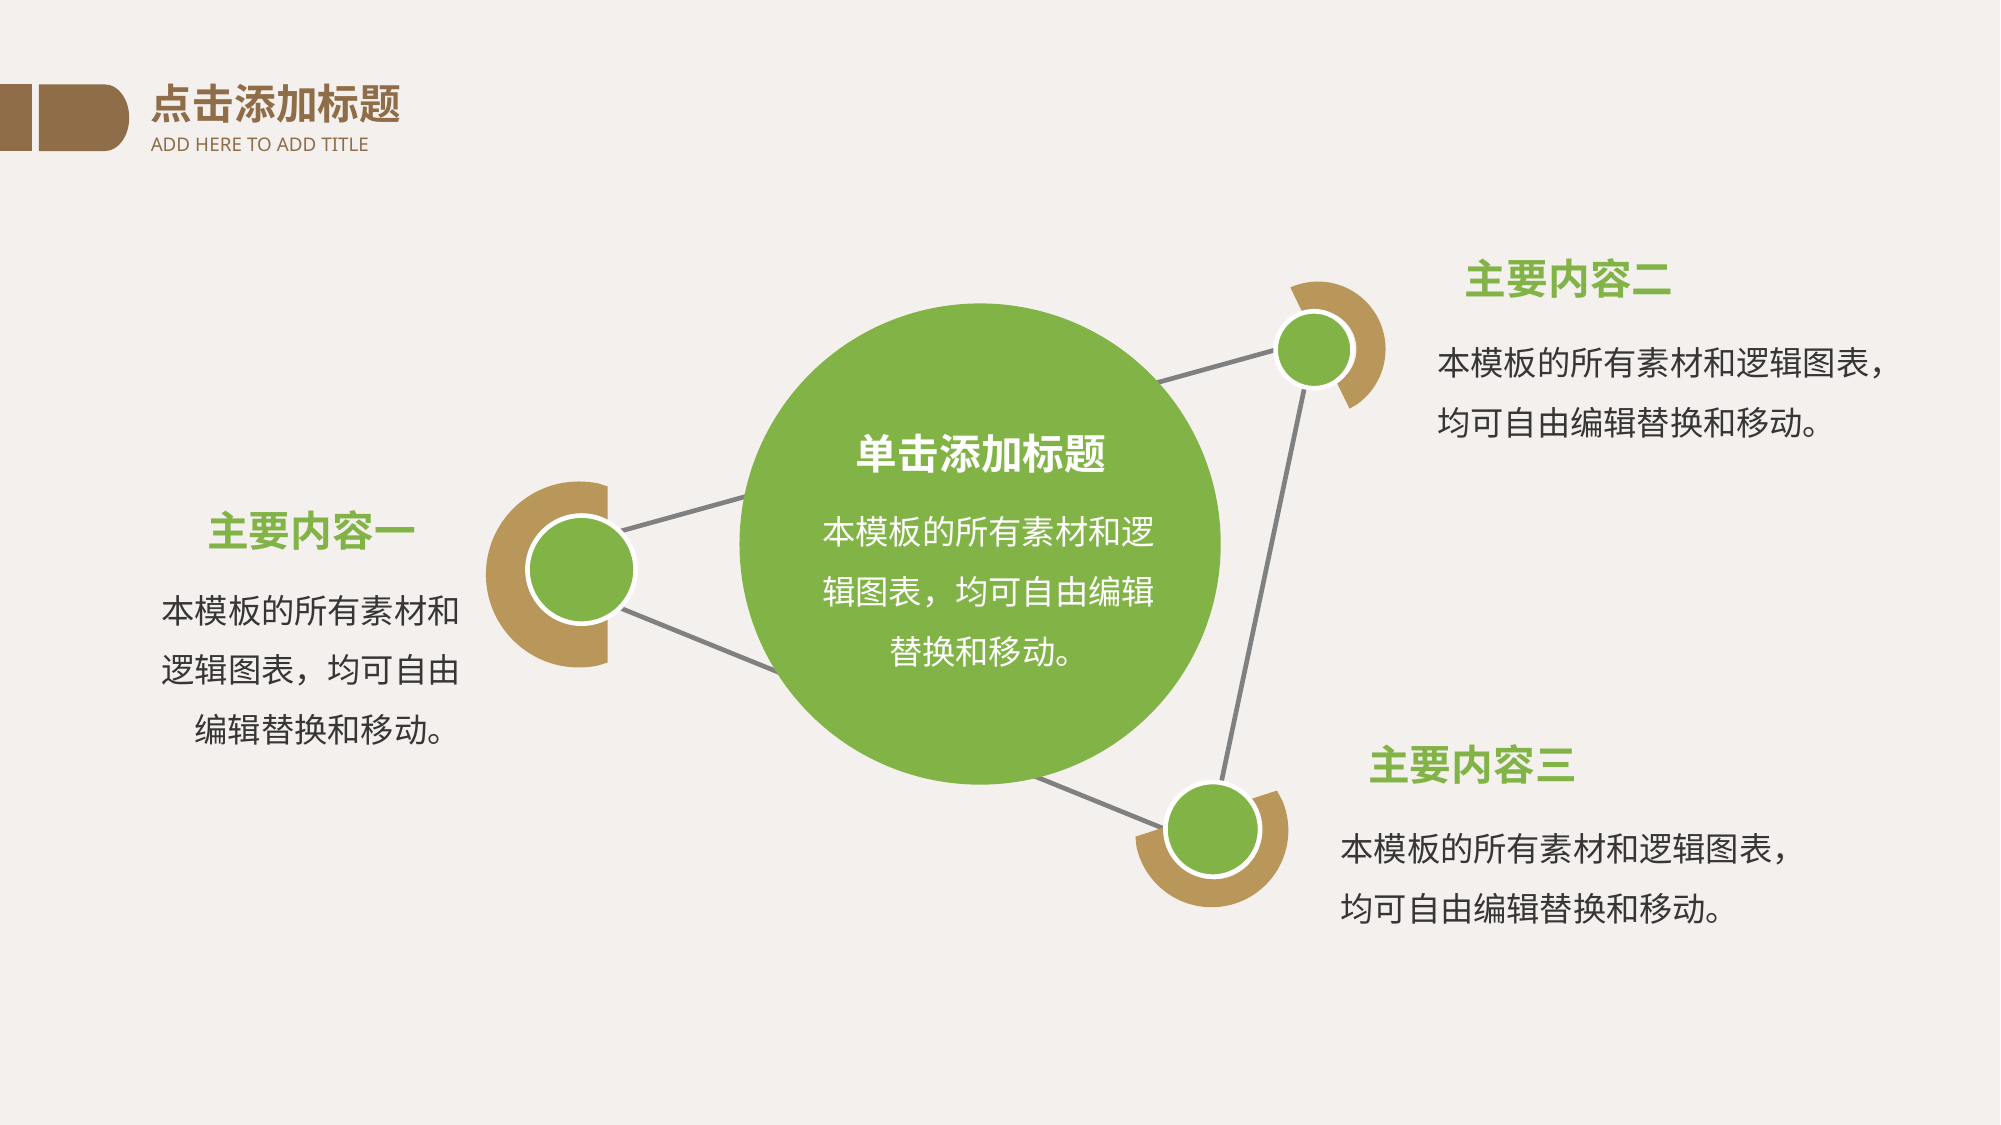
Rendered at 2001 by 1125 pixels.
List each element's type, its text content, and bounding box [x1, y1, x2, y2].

text_box [1134, 789, 1290, 909]
text_box [738, 532, 797, 607]
text_box 本模板的所有素材和逻辑图表，均可自由编辑替换和移动。 [797, 532, 1181, 679]
text_box [484, 480, 609, 669]
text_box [0, 69, 439, 164]
text_box 本模板的所有素材和逻辑图表，均可自由编辑替换和移动。 [131, 562, 476, 757]
text_box 本模板的所有素材和逻辑图表，均可自由编辑替换和移动。 [1422, 314, 1916, 450]
text_box [1274, 310, 1354, 390]
text_box [1288, 280, 1387, 411]
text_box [619, 607, 1166, 830]
text_box 主要内容一 [163, 496, 460, 562]
text_box [1166, 532, 1220, 699]
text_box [619, 349, 1276, 532]
text_box [837, 302, 1123, 349]
text_box 主要内容二 [1421, 245, 1718, 311]
text_box 本模板的所有素材和逻辑图表，均可自由编辑替换和移动。 [1325, 801, 1819, 936]
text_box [1220, 382, 1306, 785]
text_box [1164, 780, 1262, 878]
text_box [526, 514, 637, 625]
text_box 主要内容三 [1324, 731, 1621, 797]
